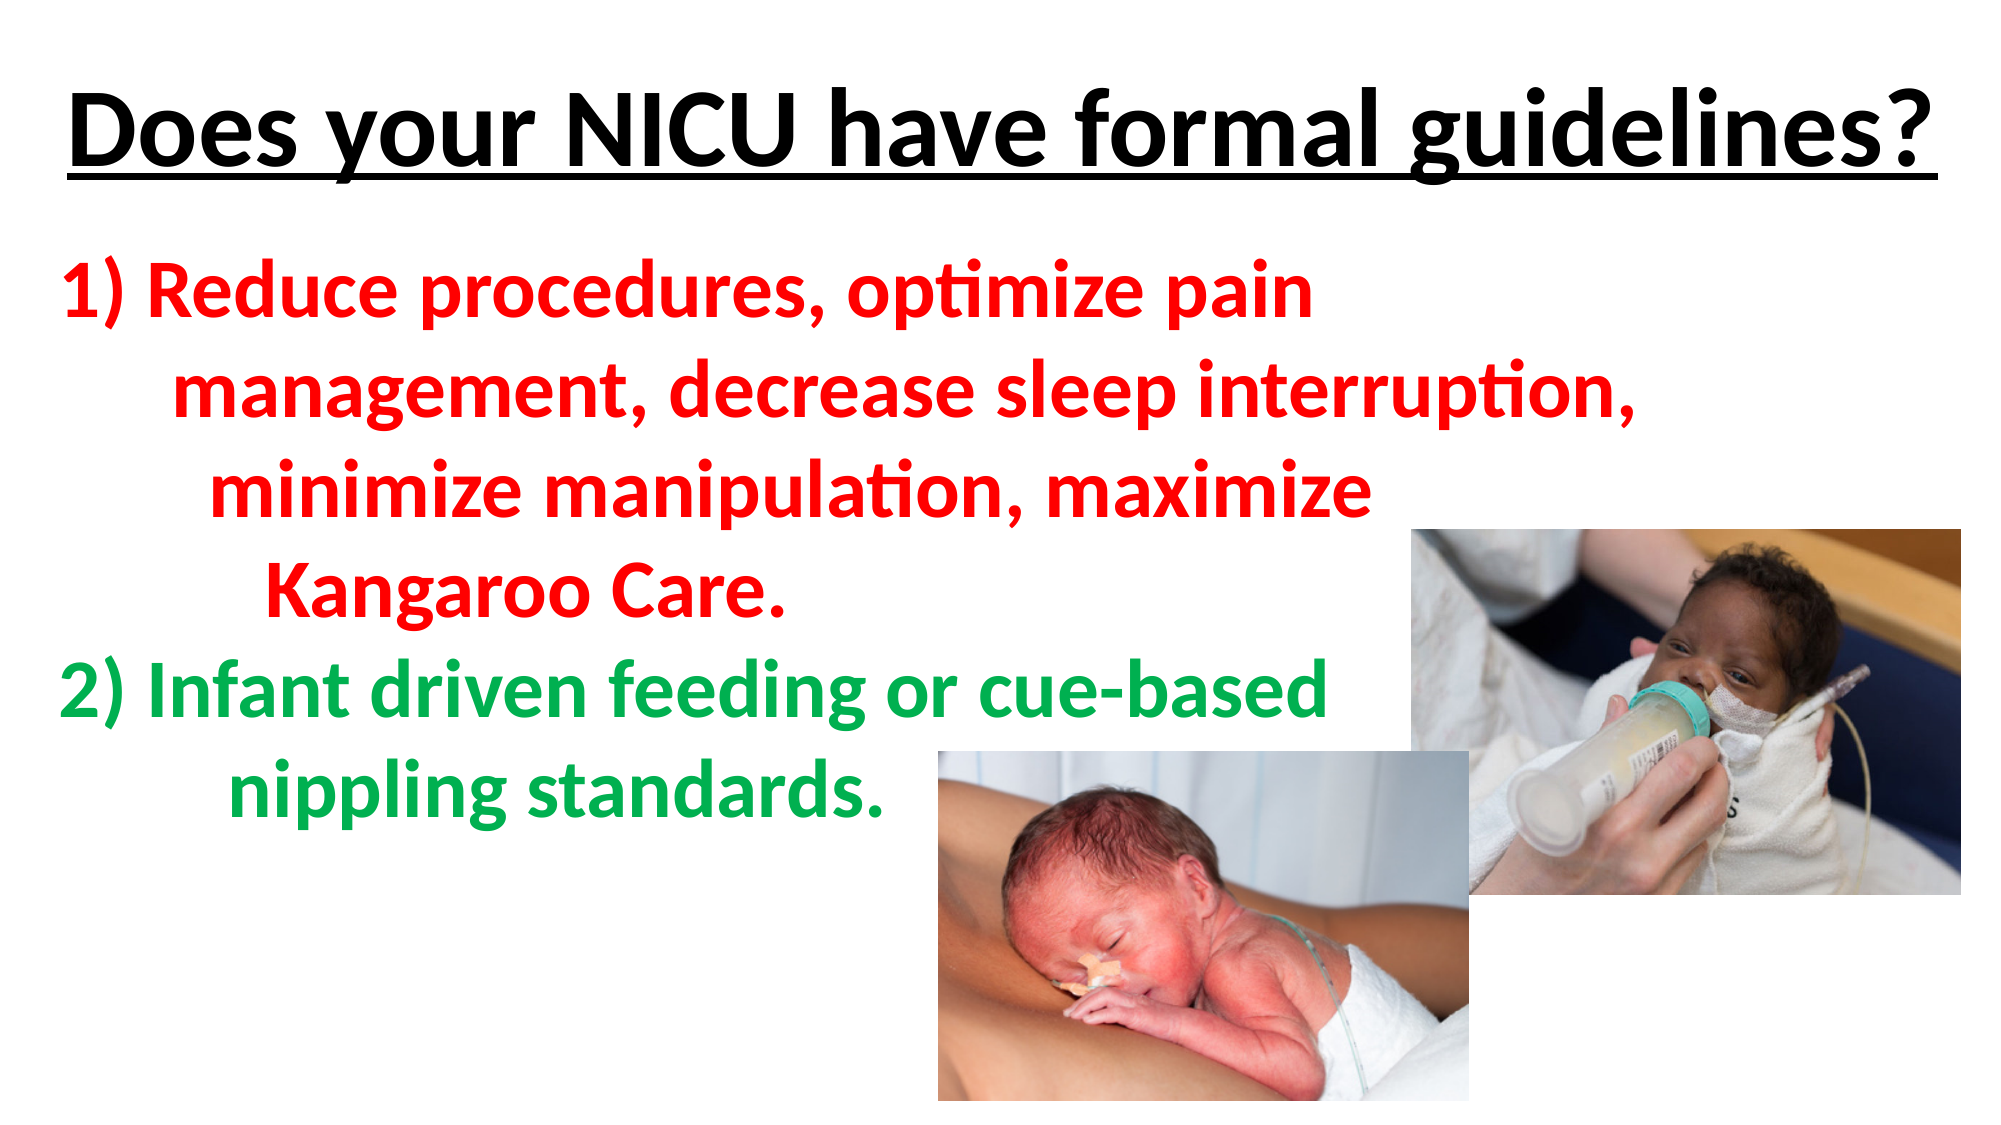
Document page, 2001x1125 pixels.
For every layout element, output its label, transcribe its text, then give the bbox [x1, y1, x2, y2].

picture [938, 529, 1961, 1101]
text_box Does your NICU have formal guidelines? Reduce procedures, optimize pain management, decrease sleep interruption, minimize manipulation, maximize Kangaroo Care. Infant driven feeding or cue-based nippling standards. [44, 46, 1961, 887]
